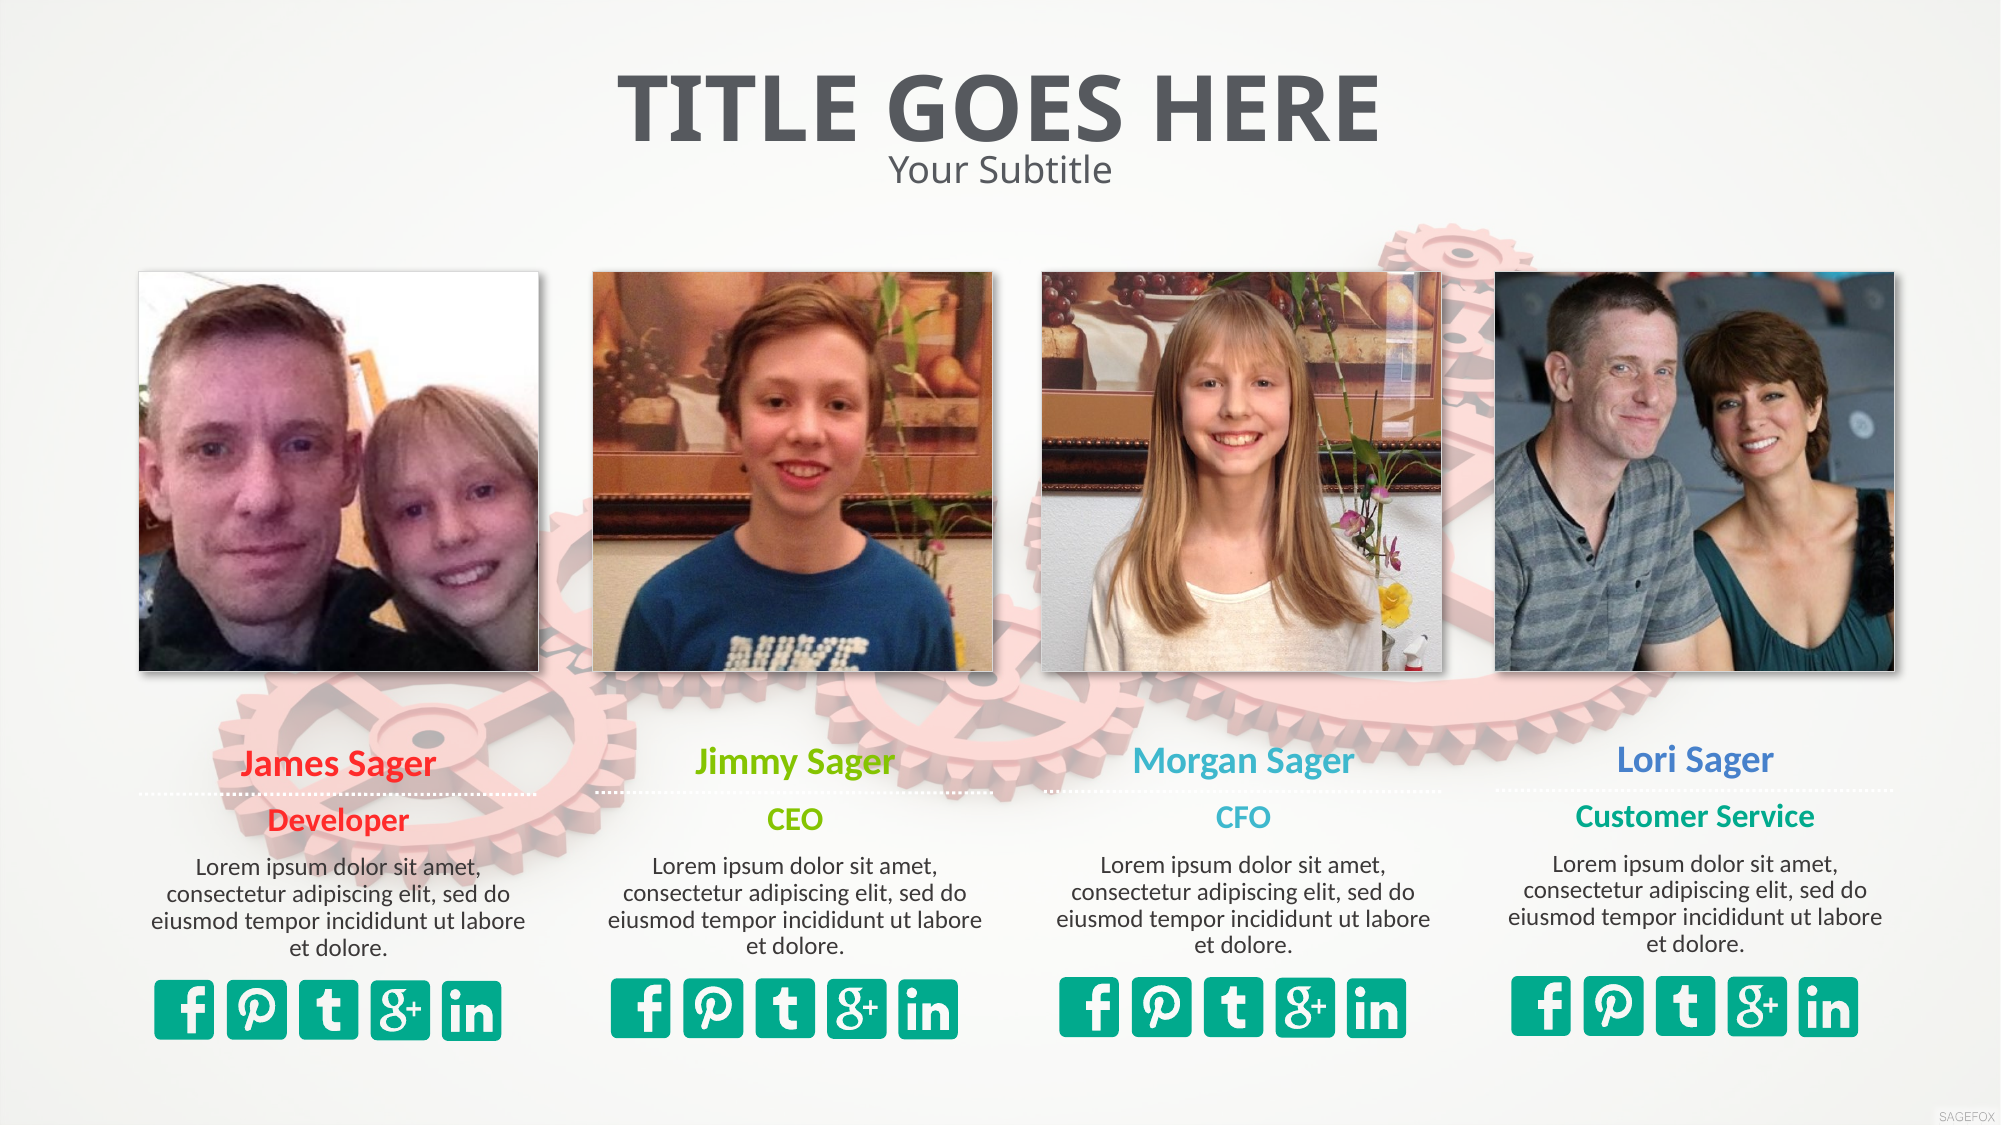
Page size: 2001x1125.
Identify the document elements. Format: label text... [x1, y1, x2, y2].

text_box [548, 42, 1452, 199]
text_box [1040, 270, 1442, 672]
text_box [1059, 977, 1407, 1039]
text_box Lorem ipsum dolor sit amet, consectetur adipiscing elit, sed do eiusmod tempor incididunt ut labore et dolore. [595, 852, 996, 966]
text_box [1511, 976, 1859, 1038]
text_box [154, 979, 502, 1041]
text_box CEO [620, 798, 971, 841]
text_box [1494, 271, 1896, 673]
text_box [591, 270, 993, 672]
text_box CFO [1068, 797, 1419, 840]
text_box [138, 270, 540, 672]
text_box James Sager [163, 742, 514, 785]
text_box Customer Service [1520, 796, 1871, 839]
text_box Lorem ipsum dolor sit amet, consectetur adipiscing elit, sed do eiusmod tempor incididunt ut labore et dolore. [138, 854, 539, 968]
text_box Lorem ipsum dolor sit amet, consectetur adipiscing elit, sed do eiusmod tempor incididunt ut labore et dolore. [1495, 850, 1896, 964]
text_box Morgan Sager [1068, 739, 1419, 782]
text_box Developer [163, 799, 514, 842]
text_box Lorem ipsum dolor sit amet, consectetur adipiscing elit, sed do eiusmod tempor incididunt ut labore et dolore. [1043, 851, 1444, 965]
text_box Lori Sager [1520, 738, 1871, 781]
text_box Jimmy Sager [620, 740, 971, 784]
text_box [610, 978, 958, 1040]
